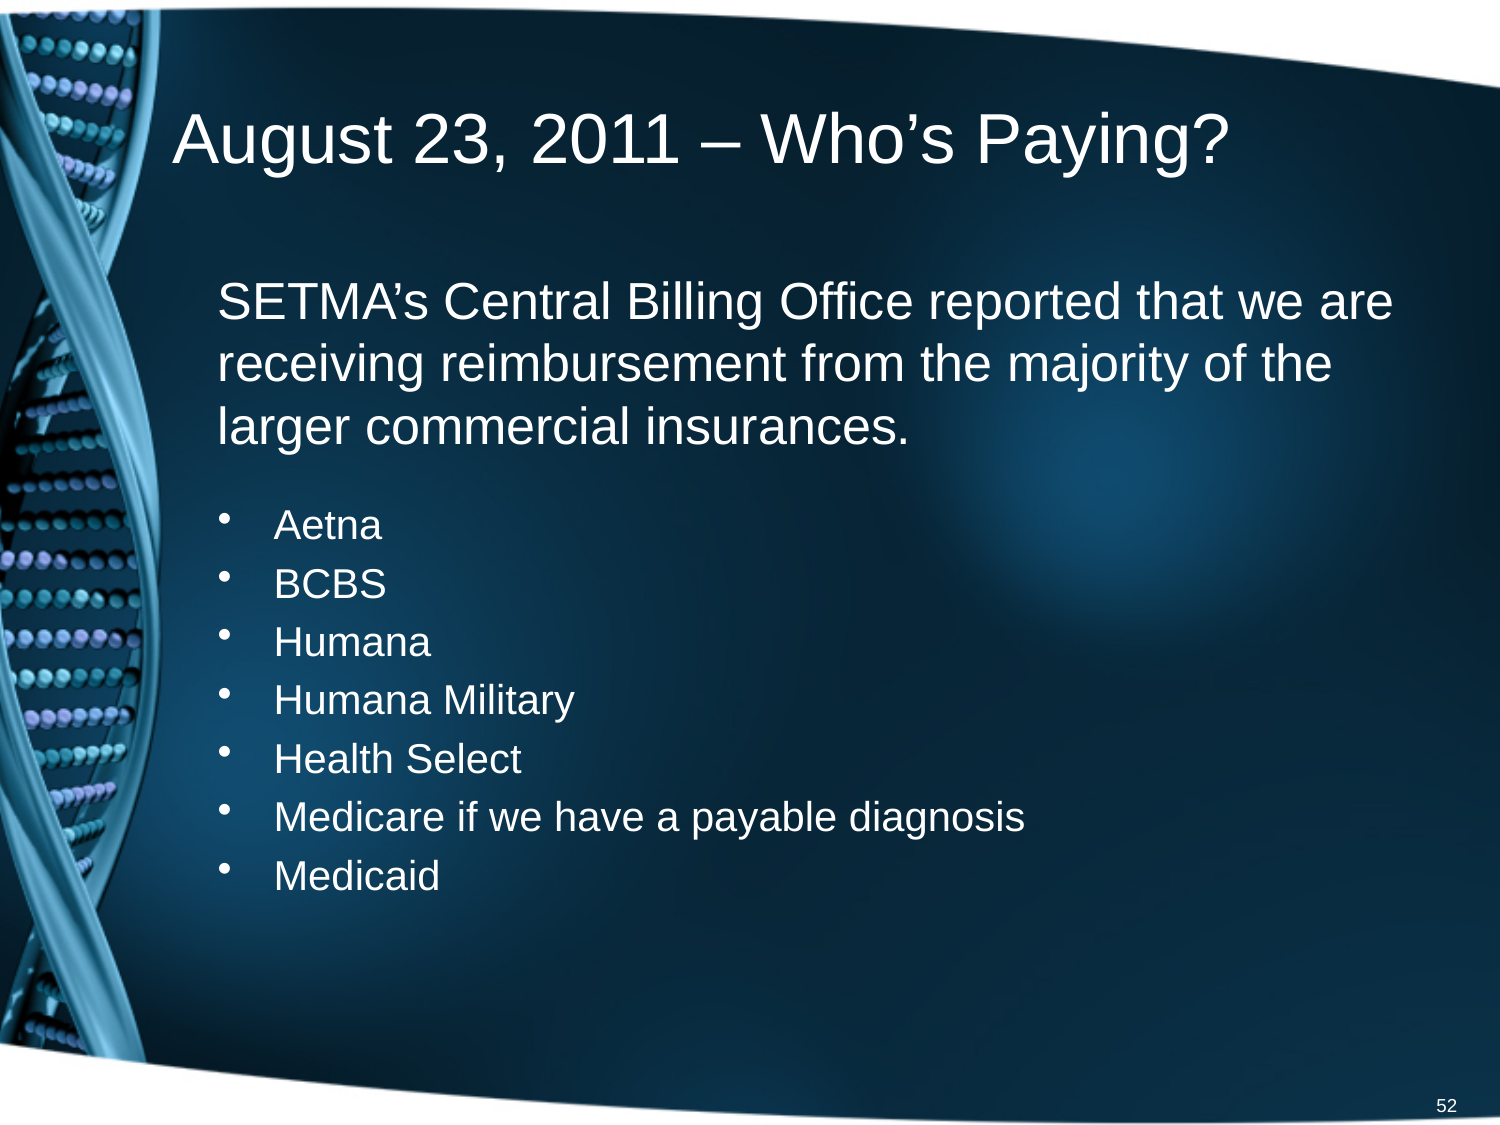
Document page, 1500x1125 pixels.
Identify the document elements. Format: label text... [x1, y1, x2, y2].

picture [0, 0, 1500, 1125]
slide_number 52 [1159, 1086, 1473, 1125]
list SETMA’s Central Billing Office reported that we are receiving reimbursement from the majority of the larger commercial insurances. Aetna BCBS Humana Humana Military Health Select Medicare if we have a payable diagnosis Medicaid [202, 259, 1442, 1074]
title August 23, 2011 – Who’s Paying? [157, 22, 1442, 249]
